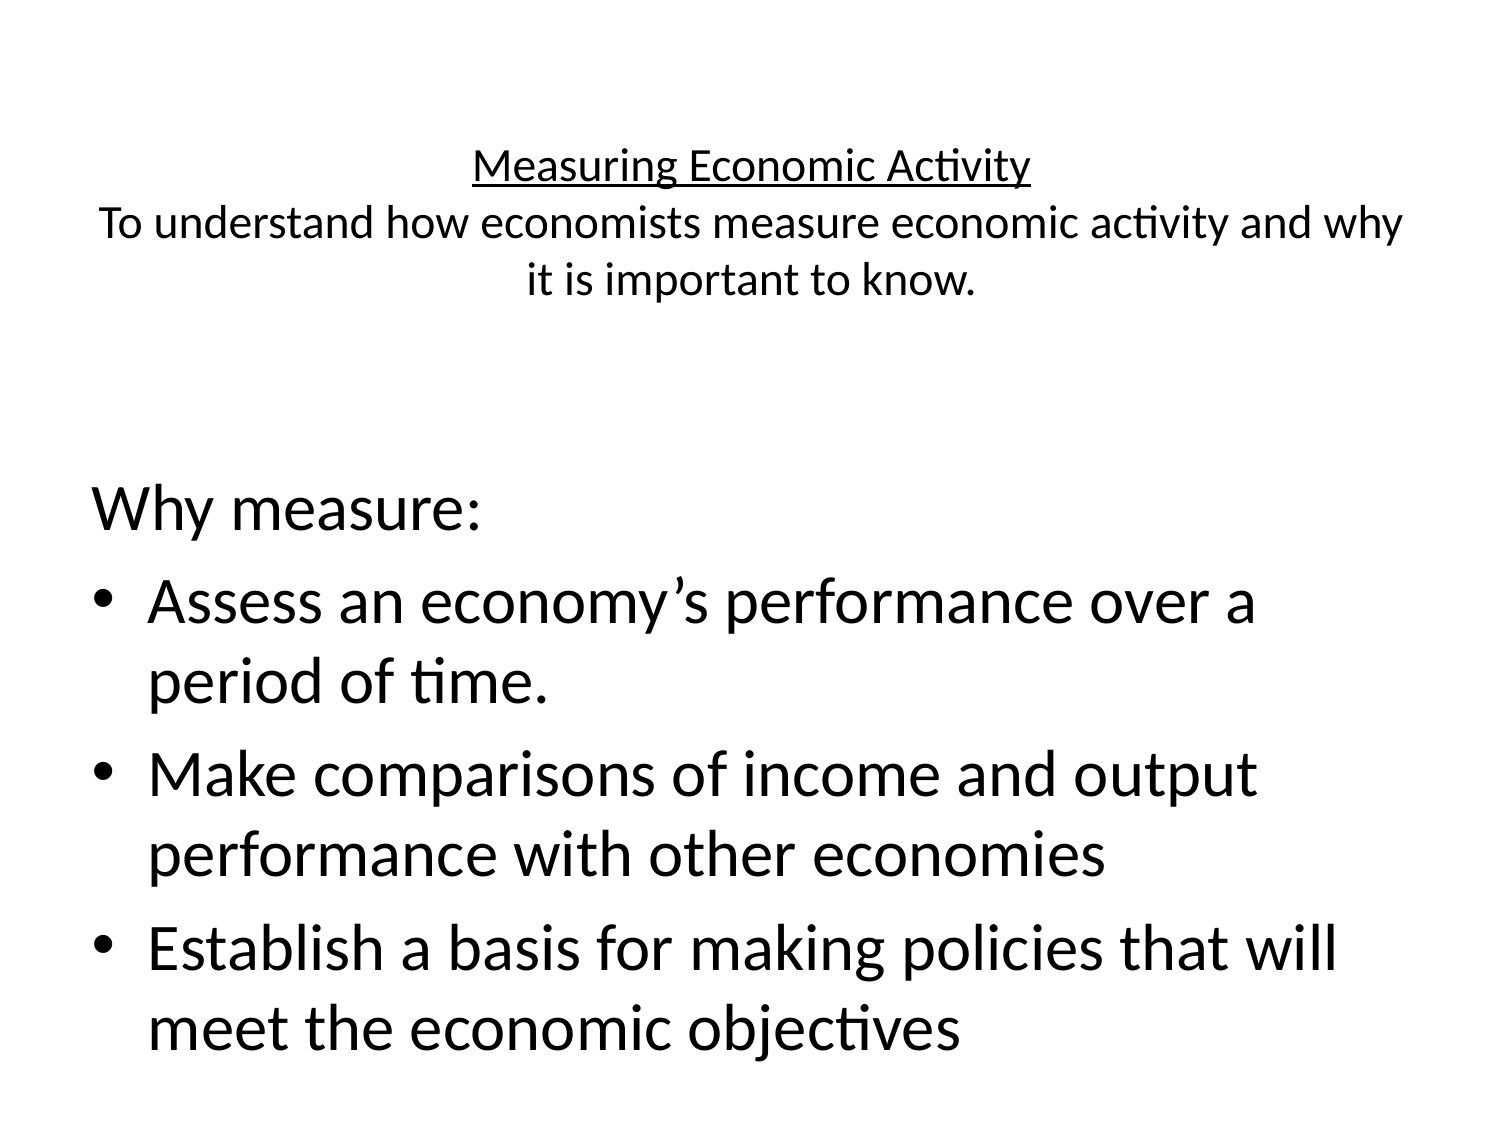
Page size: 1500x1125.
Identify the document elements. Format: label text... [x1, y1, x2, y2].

list Why measure: Assess an economy’s performance over a period of time. Make comparisons of income and output performance with other economies Establish a basis for making policies that will meet the economic objectives [76, 456, 1427, 1125]
title Measuring Economic Activity To understand how economists measure economic activity and why it is important to know. [76, 125, 1427, 313]
